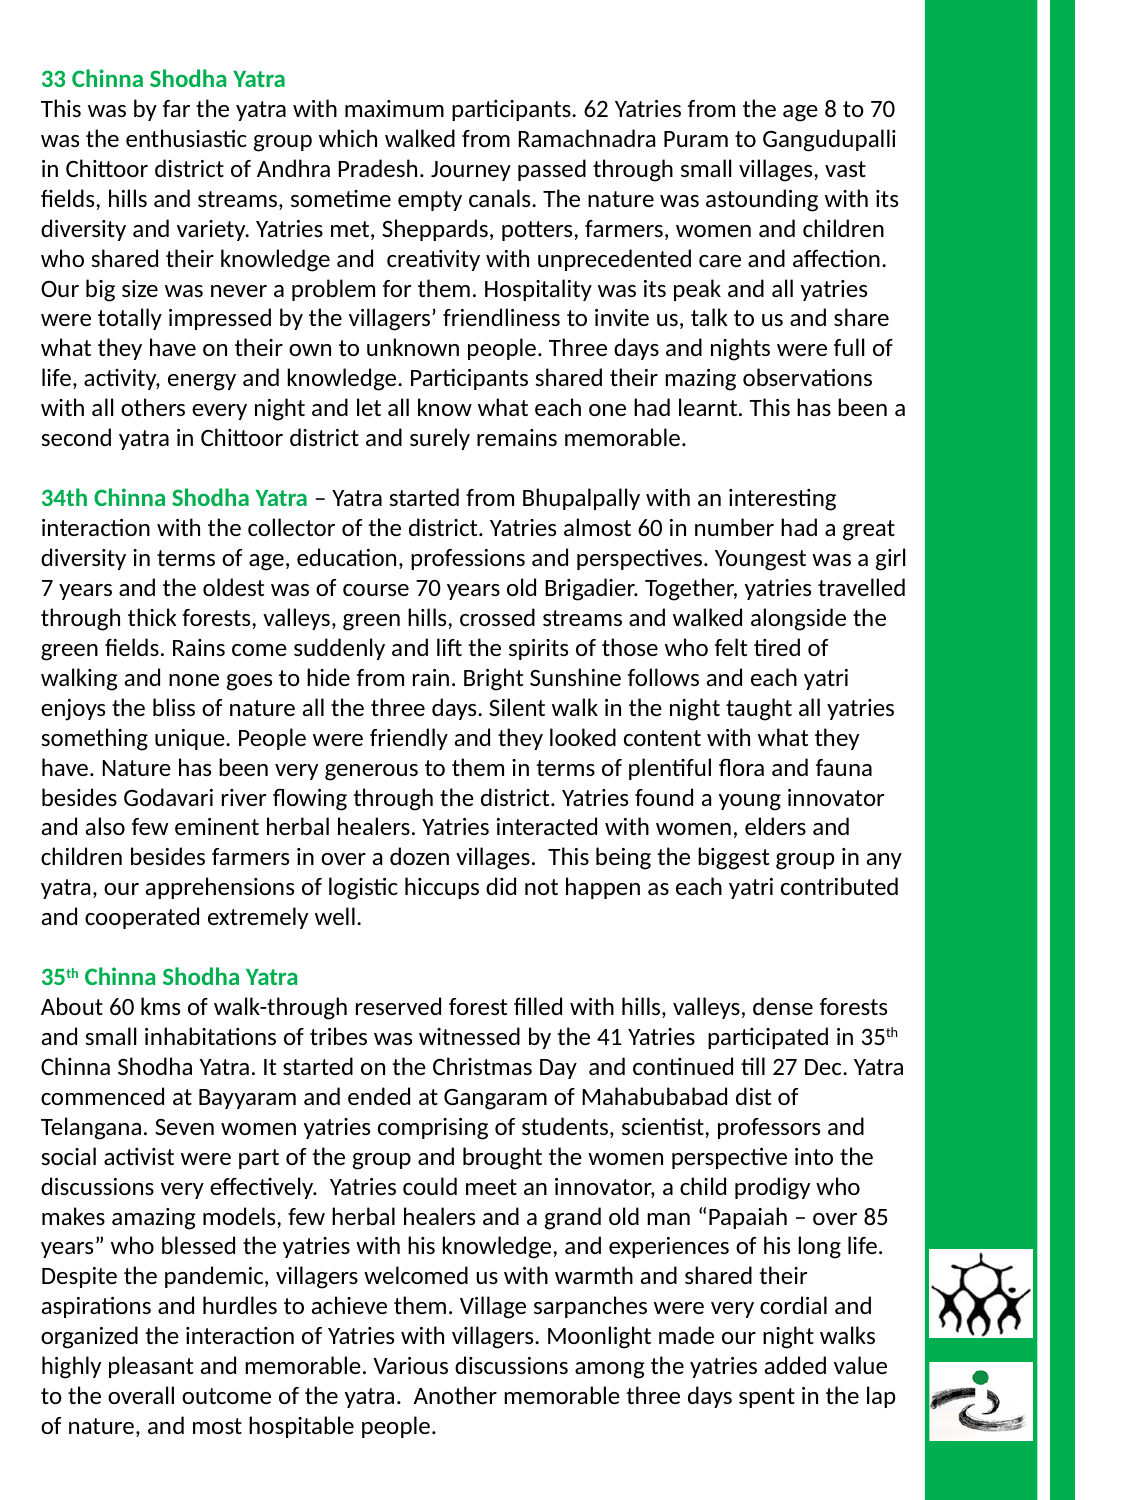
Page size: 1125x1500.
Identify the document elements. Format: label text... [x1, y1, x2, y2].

picture [929, 1249, 1034, 1338]
picture [929, 1362, 1034, 1441]
text_box [924, 1440, 1038, 1500]
text_box [924, 1338, 1038, 1369]
text_box 33 Chinna Shodha Yatra This was by far the yatra with maximum participants. 62 Yatries from the age 8 to 70 was the enthusiastic group which walked from Ramachnadra Puram to Gangudupalli in Chittoor district of Andhra Pradesh. Journey passed through small villages, vast fields, hills and streams, sometime empty canals. The nature was astounding with its diversity and variety. Yatries met, Sheppards, potters, farmers, women and children who shared their knowledge and creativity with unprecedented care and affection. Our big size was never a problem for them. Hospitality was its peak and all yatries were totally impressed by the villagers’ friendliness to invite us, talk to us and share what they have on their own to unknown people. Three days and nights were full of life, activity, energy and knowledge. Participants shared their mazing observations with all others every night and let all know what each one had learnt. This has been a second yatra in Chittoor district and surely remains memorable. 34th Chinna Shodha Yatra – Yatra started from Bhupalpally with an interesting interaction with the collector of the district. Yatries almost 60 in number had a great diversity in terms of age, education, professions and perspectives. Youngest was a girl 7 years and the oldest was of course 70 years old Brigadier. Together, yatries travelled through thick forests, valleys, green hills, crossed streams and walked alongside the green fields. Rains come suddenly and lift the spirits of those who felt tired of walking and none goes to hide from rain. Bright Sunshine follows and each yatri enjoys the bliss of nature all the three days. Silent walk in the night taught all yatries something unique. People were friendly and they looked content with what they have. Nature has been very generous to them in terms of plentiful flora and fauna besides Godavari river flowing through the district. Yatries found a young innovator and also few eminent herbal healers. Yatries interacted with women, elders and children besides farmers in over a dozen villages. This being the biggest group in any yatra, our apprehensions of logistic hiccups did not happen as each yatri contributed and cooperated extremely well. 35th Chinna Shodha Yatra About 60 kms of walk-through reserved forest filled with hills, valleys, dense forests and small inhabitations of tribes was witnessed by the 41 Yatries participated in 35th Chinna Shodha Yatra. It started on the Christmas Day and continued till 27 Dec. Yatra commenced at Bayyaram and ended at Gangaram of Mahabubabad dist of Telangana. Seven women yatries comprising of students, scientist, professors and social activist were part of the group and brought the women perspective into the discussions very effectively. Yatries could meet an innovator, a child prodigy who makes amazing models, few herbal healers and a grand old man “Papaiah – over 85 years” who blessed the yatries with his knowledge, and experiences of his long life. Despite the pandemic, villagers welcomed us with warmth and shared their aspirations and hurdles to achieve them. Village sarpanches were very cordial and organized the interaction of Yatries with villagers. Moonlight made our night walks highly pleasant and memorable. Various discussions among the yatries added value to the overall outcome of the yatra. Another memorable three days spent in the lap of nature, and most hospitable people. [33, 24, 919, 1500]
text_box [924, 0, 1038, 1257]
text_box [1050, 0, 1075, 1500]
